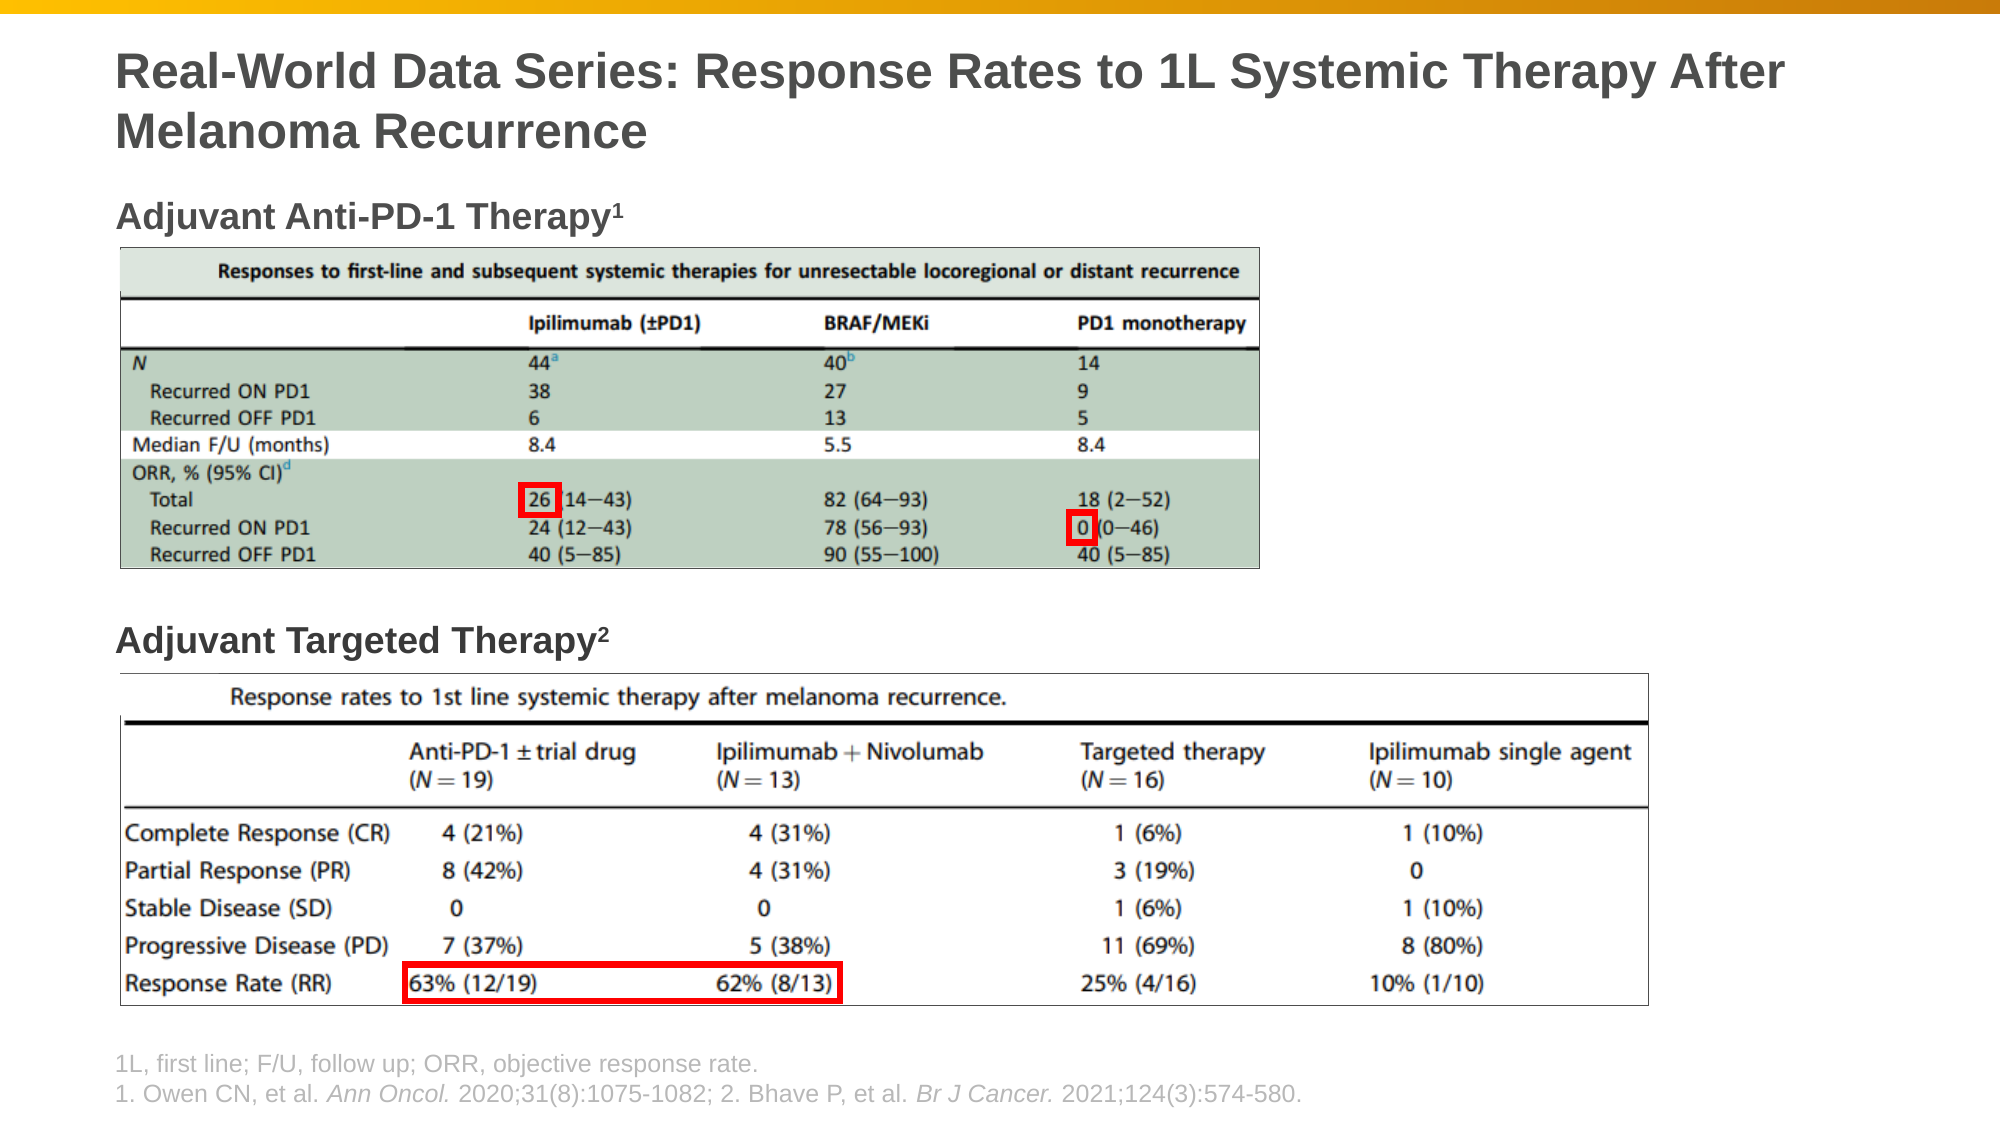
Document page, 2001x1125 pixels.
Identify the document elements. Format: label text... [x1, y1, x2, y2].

list Adjuvant Targeted Therapy2 [99, 608, 951, 672]
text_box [119, 247, 1260, 569]
title Real-World Data Series: Response Rates to 1L Systemic Therapy After Melanoma Recurrence [99, 31, 1863, 226]
text_box Adjuvant Anti-PD-1 Therapy1 [100, 184, 1105, 245]
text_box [119, 673, 1649, 1006]
footer 1L, first line; F/U, follow up; ORR, objective response rate. 1. Owen CN, et al. Ann Oncol. 2020;31(8):1075-1082; 2. Bhave P, et al. Br J Cancer. 2021;124(3):574-580. [99, 1042, 1931, 1116]
